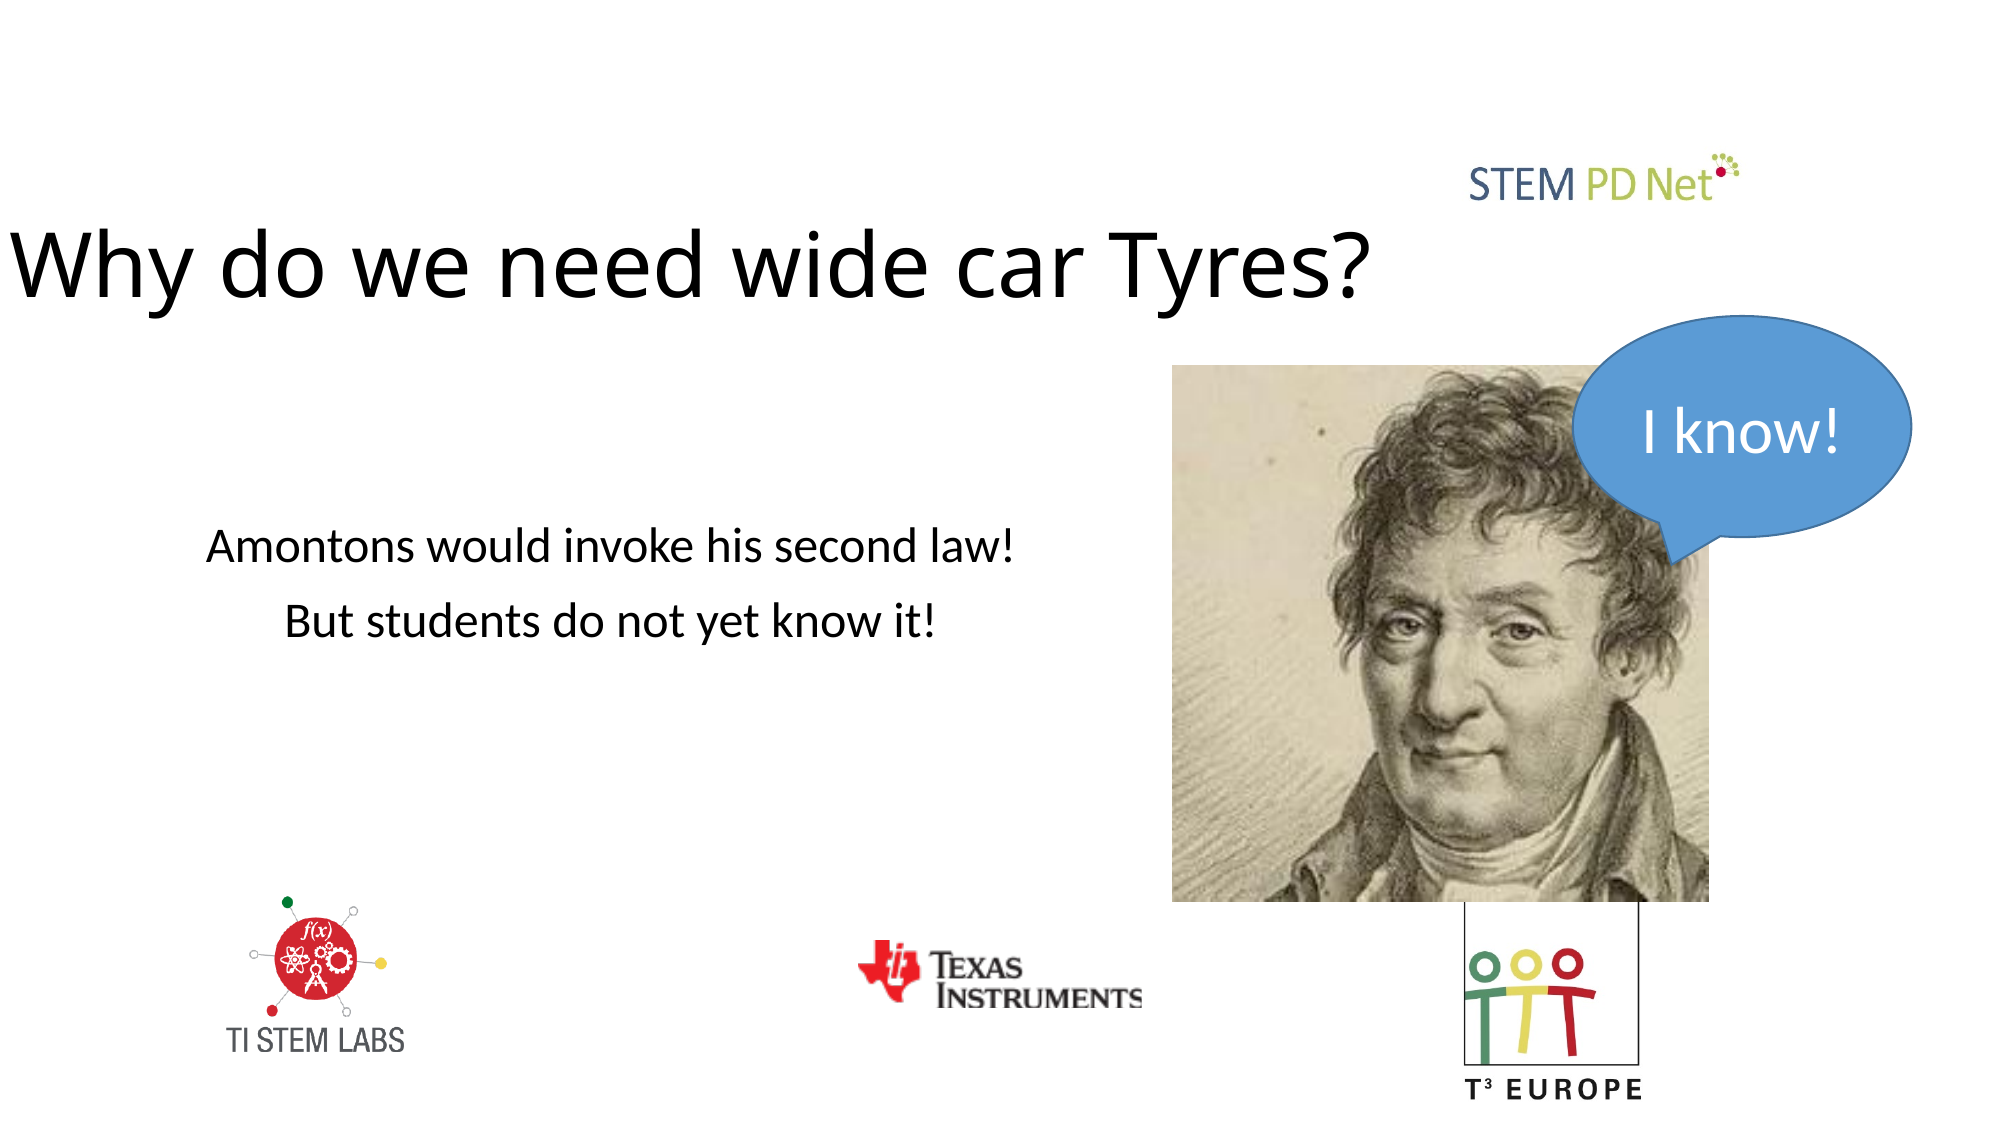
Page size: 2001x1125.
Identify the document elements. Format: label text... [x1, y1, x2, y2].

picture [1172, 365, 1709, 1112]
subtitle Amontons would invoke his second law! But students do not yet know it! [144, 512, 1078, 784]
picture [226, 896, 404, 1052]
text_box I know! [1600, 316, 1913, 544]
picture [858, 940, 1142, 1008]
title Why do we need wide car Tyres? [0, 133, 1440, 325]
picture [1440, 14, 1767, 341]
